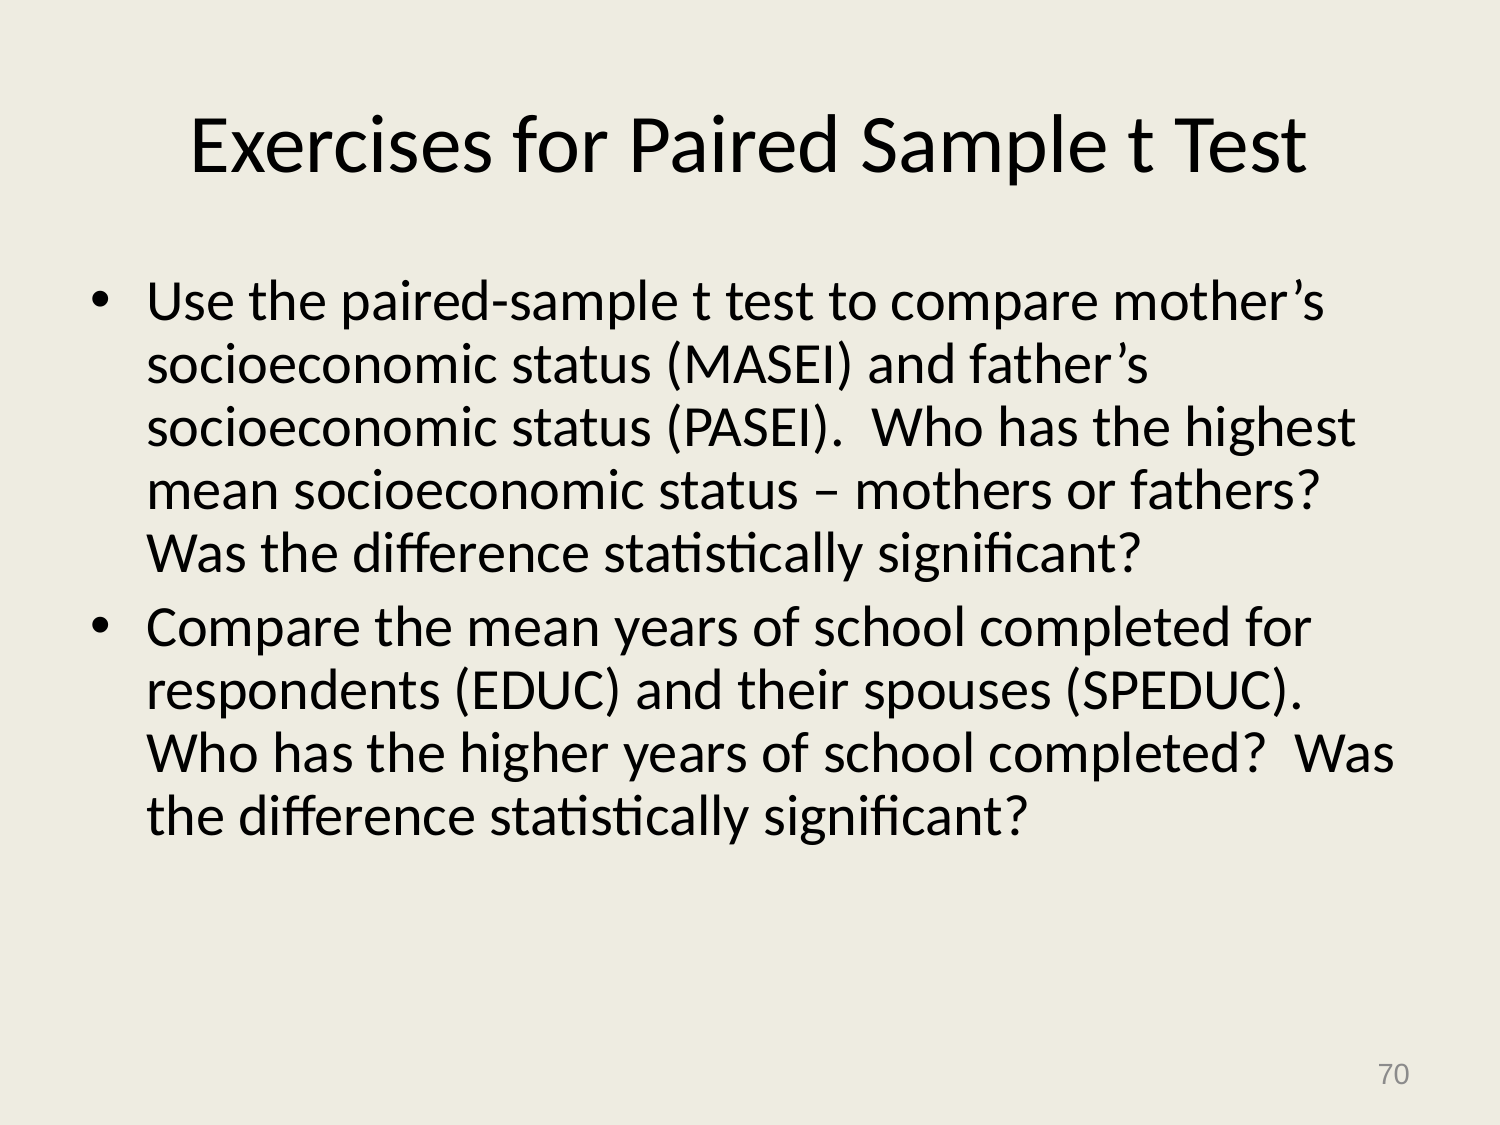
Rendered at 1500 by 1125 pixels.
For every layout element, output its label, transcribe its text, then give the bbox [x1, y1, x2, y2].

list Use the paired-sample t test to compare mother’s socioeconomic status (MASEI) and father’s socioeconomic status (PASEI). Who has the highest mean socioeconomic status – mothers or fathers? Was the difference statistically significant? Compare the mean years of school completed for respondents (EDUC) and their spouses (SPEDUC). Who has the higher years of school completed? Was the difference statistically significant? [75, 262, 1425, 1005]
slide_number 70 [1074, 1042, 1425, 1103]
title Exercises for Paired Sample t Test [75, 45, 1425, 233]
